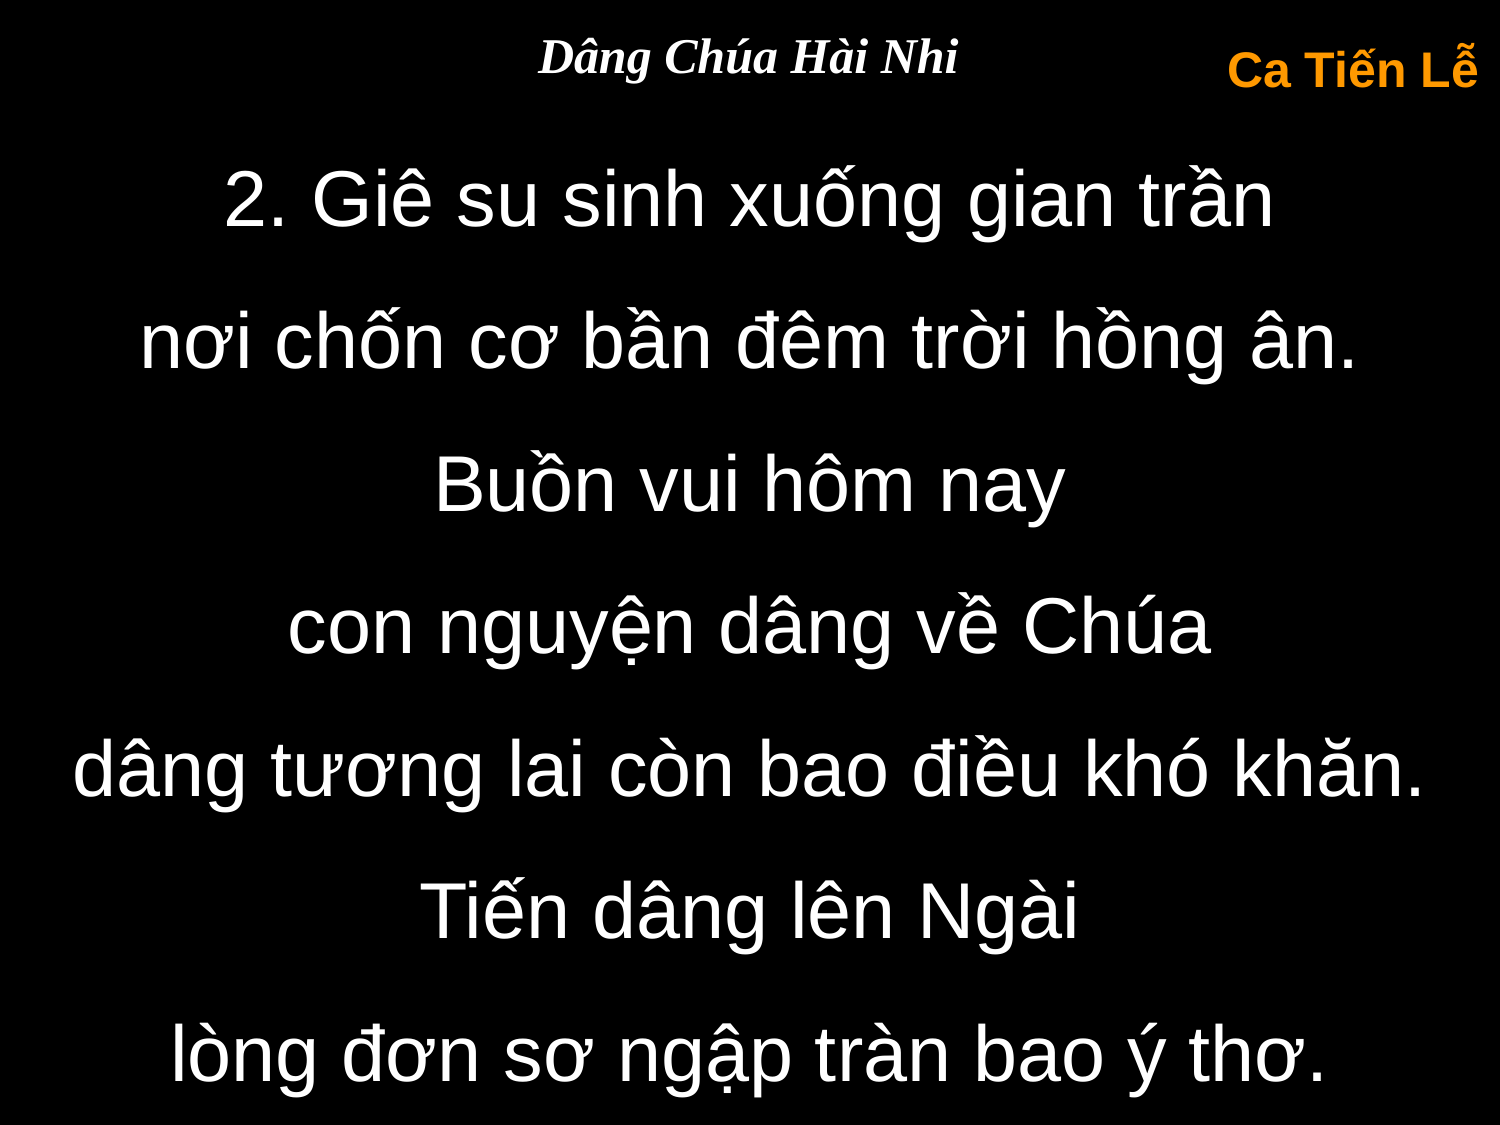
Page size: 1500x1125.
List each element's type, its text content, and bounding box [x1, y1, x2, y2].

text_box Dâng Chúa Hài Nhi [0, 16, 1497, 92]
text_box 2. Giê su sinh xuống gian trần nơi chốn cơ bần đêm trời hồng ân. Buồn vui hôm nay con nguyện dâng về Chúa dâng tương lai còn bao điều khó khăn. Tiến dâng lên Ngài lòng đơn sơ ngập tràn bao ý thơ. [0, 92, 1500, 1105]
